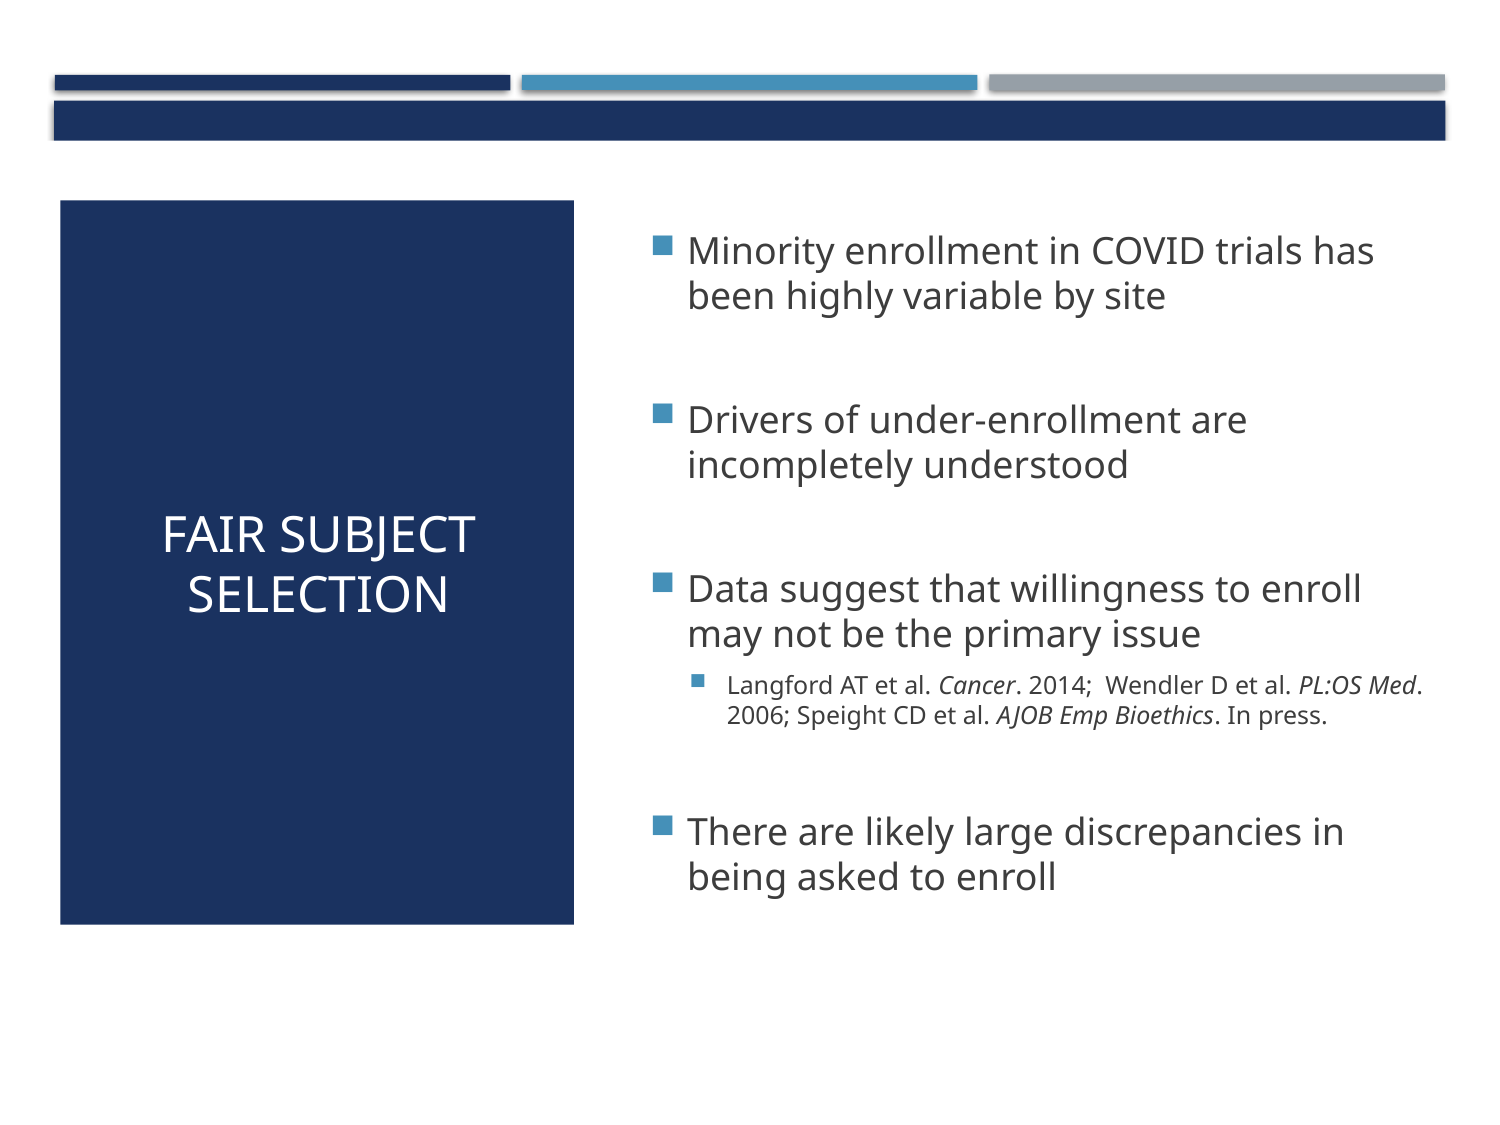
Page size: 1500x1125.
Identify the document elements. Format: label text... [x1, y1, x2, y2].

text_box [59, 198, 576, 927]
text_box [0, 139, 1500, 986]
list Minority enrollment in COVID trials has been highly variable by site Drivers of under-enrollment are incompletely understood Data suggest that willingness to enroll may not be the primary issue Langford AT et al. Cancer. 2014; Wendler D et al. PL:OS Med. 2006; Speight CD et al. AJOB Emp Bioethics. In press. There are likely large discrepancies in being asked to enroll [634, 200, 1440, 925]
title Fair subject selection [117, 277, 521, 847]
